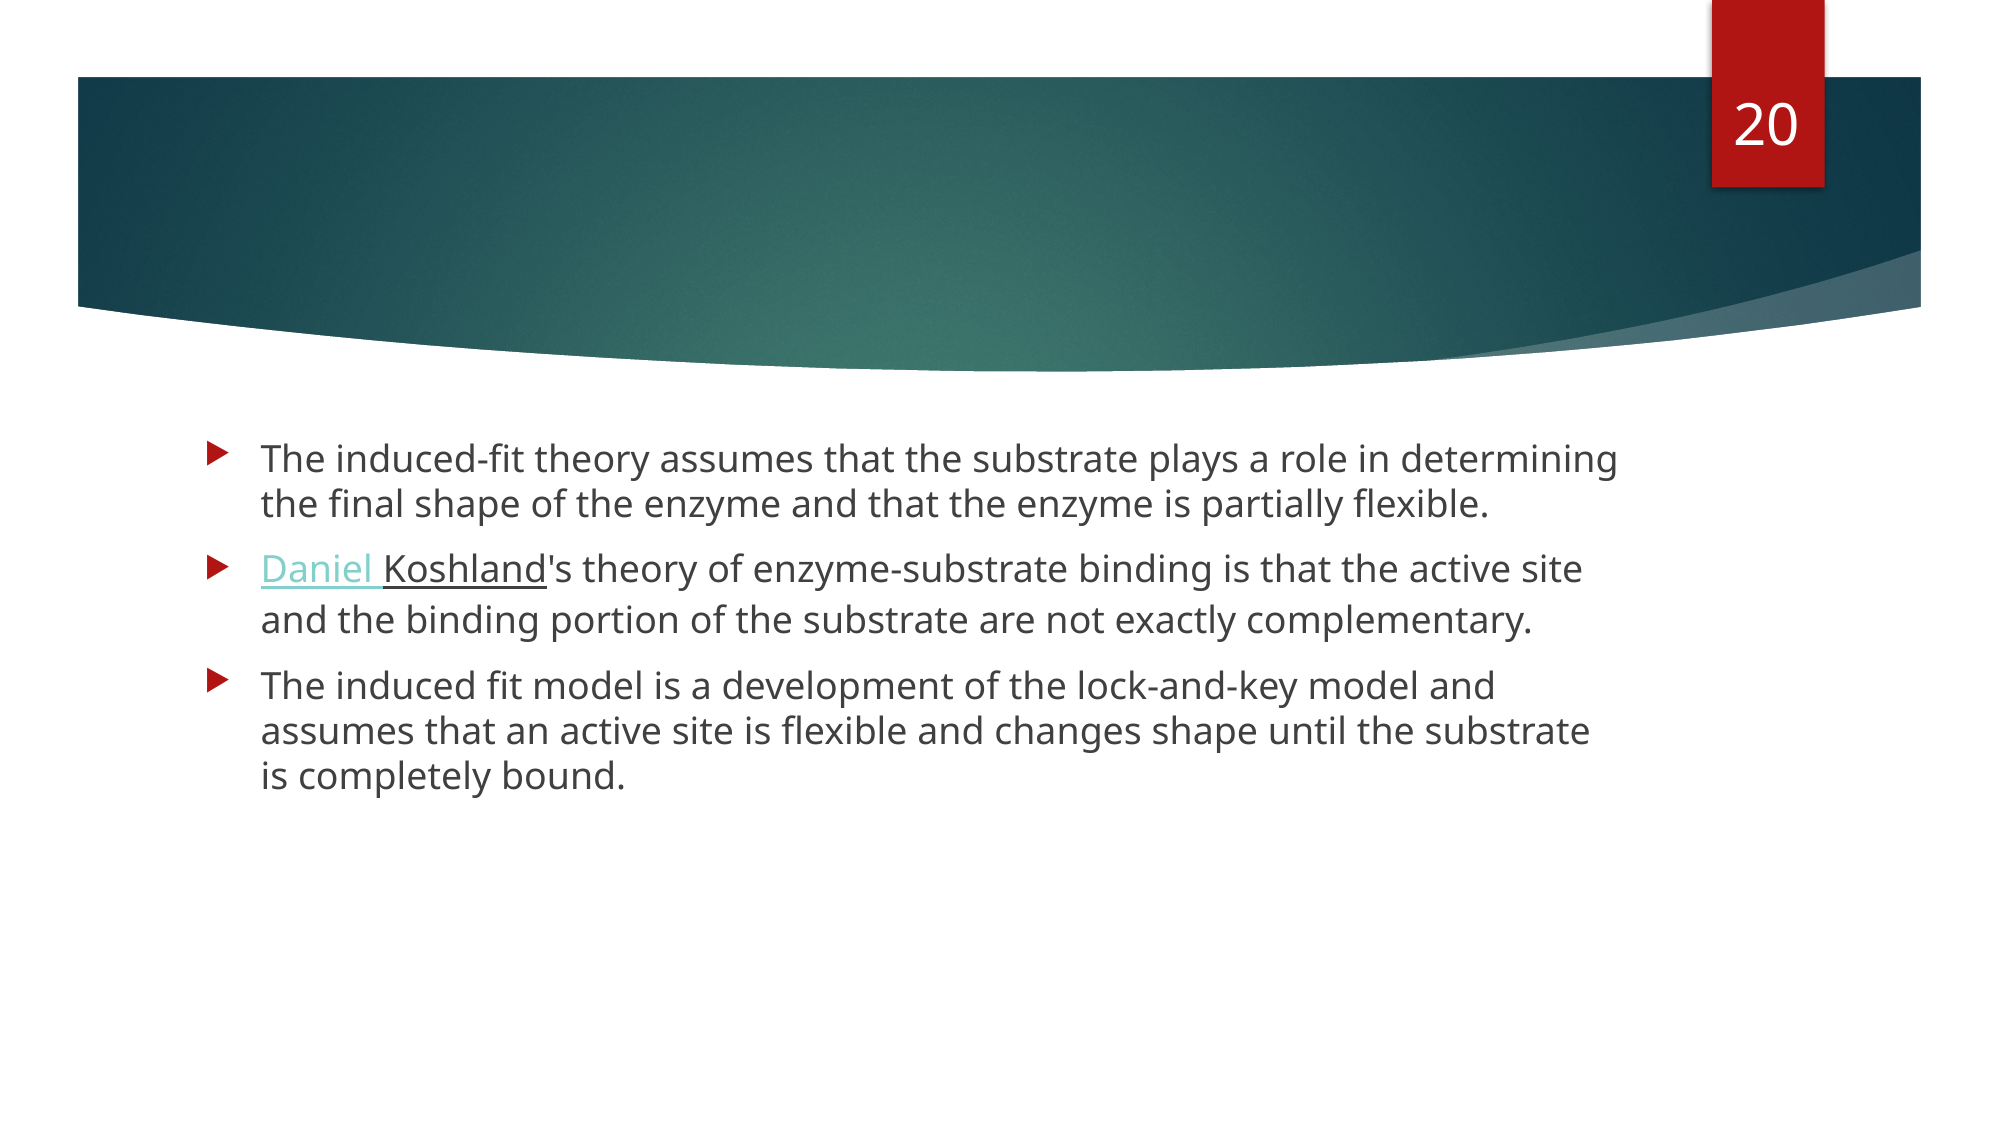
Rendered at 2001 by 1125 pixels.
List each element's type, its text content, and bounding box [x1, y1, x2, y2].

list The induced-fit theory assumes that the substrate plays a role in determining the final shape of the enzyme and that the enzyme is partially flexible. Daniel Koshland's theory of enzyme-substrate binding is that the active site and the binding portion of the substrate are not exactly complementary. The induced fit model is a development of the lock-and-key model and assumes that an active site is flexible and changes shape until the substrate is completely bound. [189, 427, 1638, 988]
slide_number 20 [1698, 48, 1836, 175]
